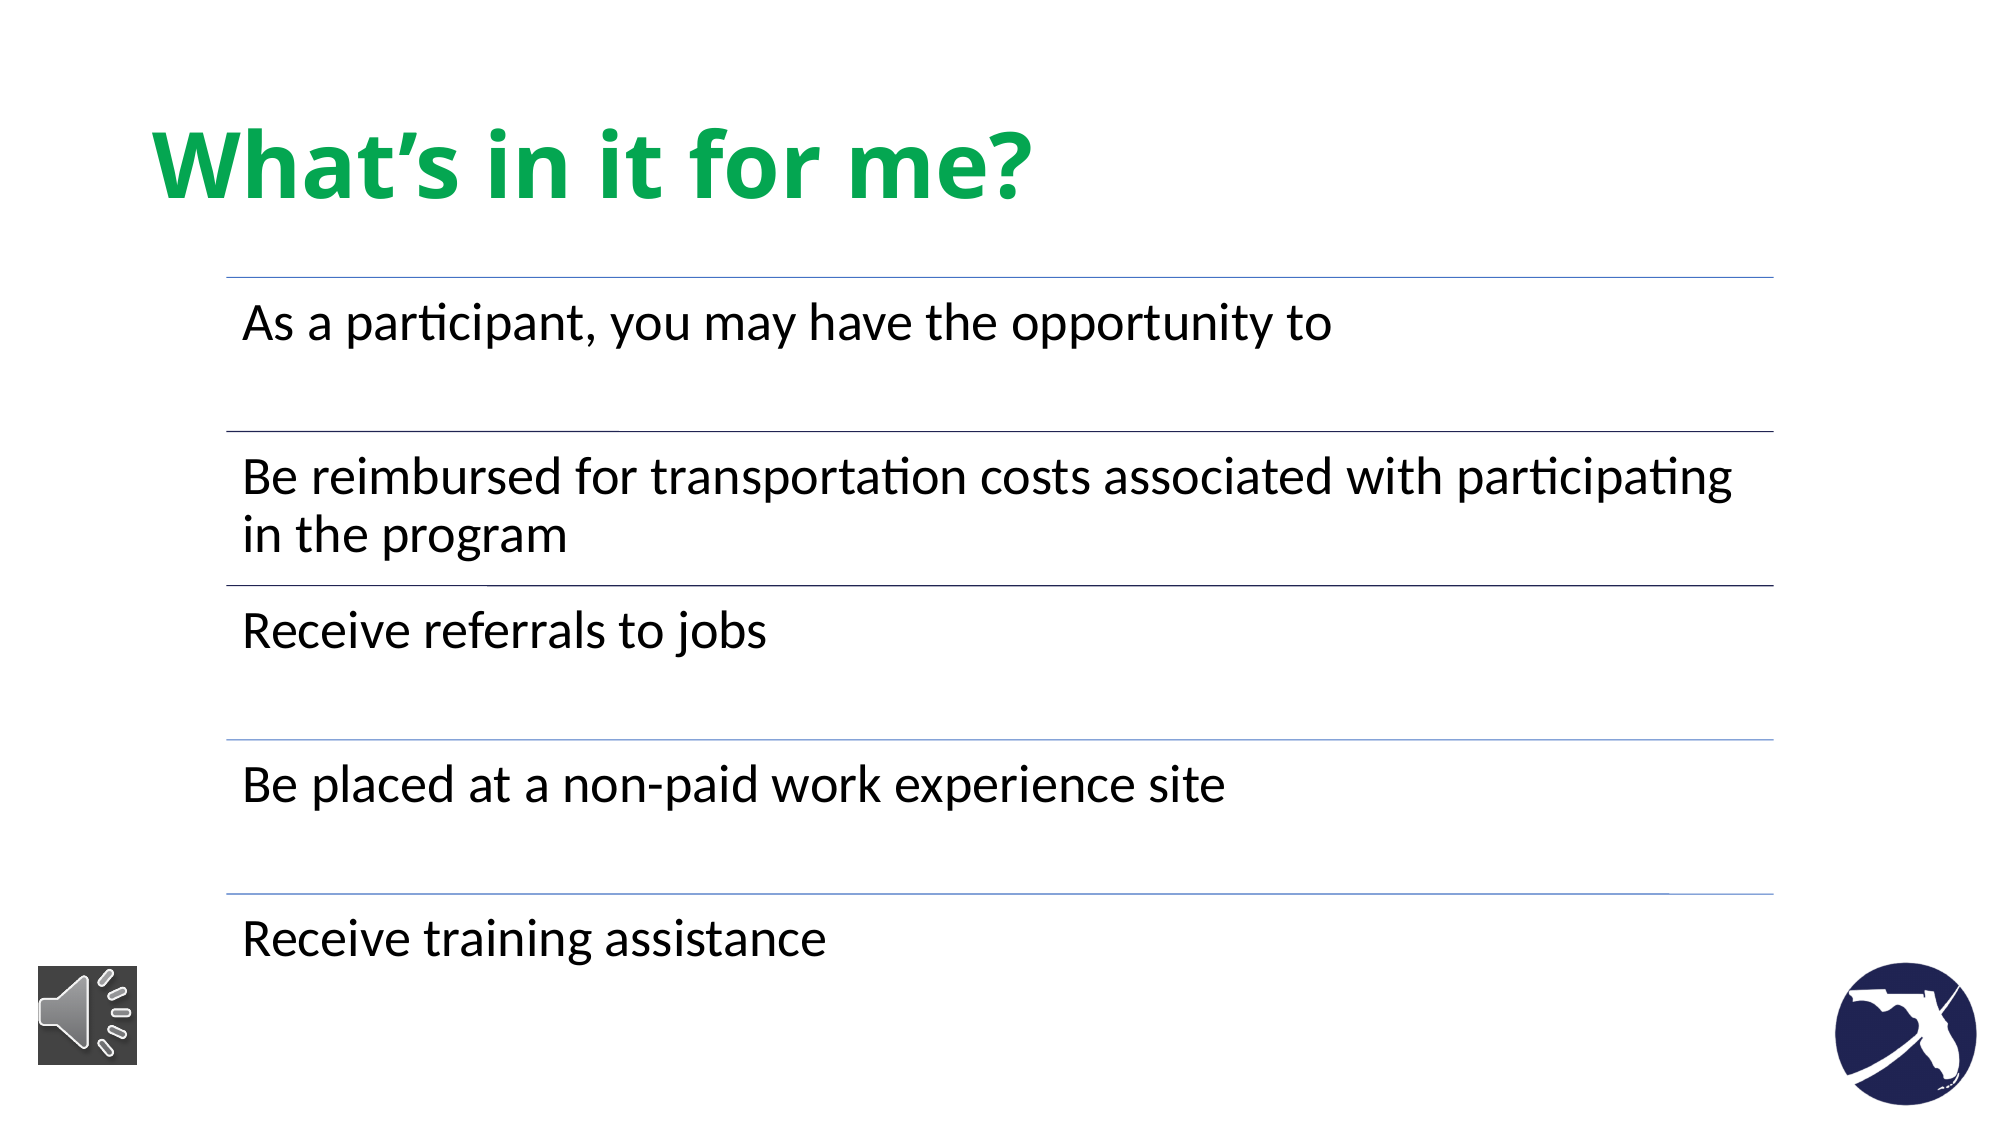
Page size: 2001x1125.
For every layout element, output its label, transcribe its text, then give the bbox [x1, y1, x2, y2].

picture [1834, 961, 1979, 1109]
picture [37, 965, 138, 1066]
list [226, 277, 1774, 1049]
title What’s in it for me? [137, 59, 1863, 278]
